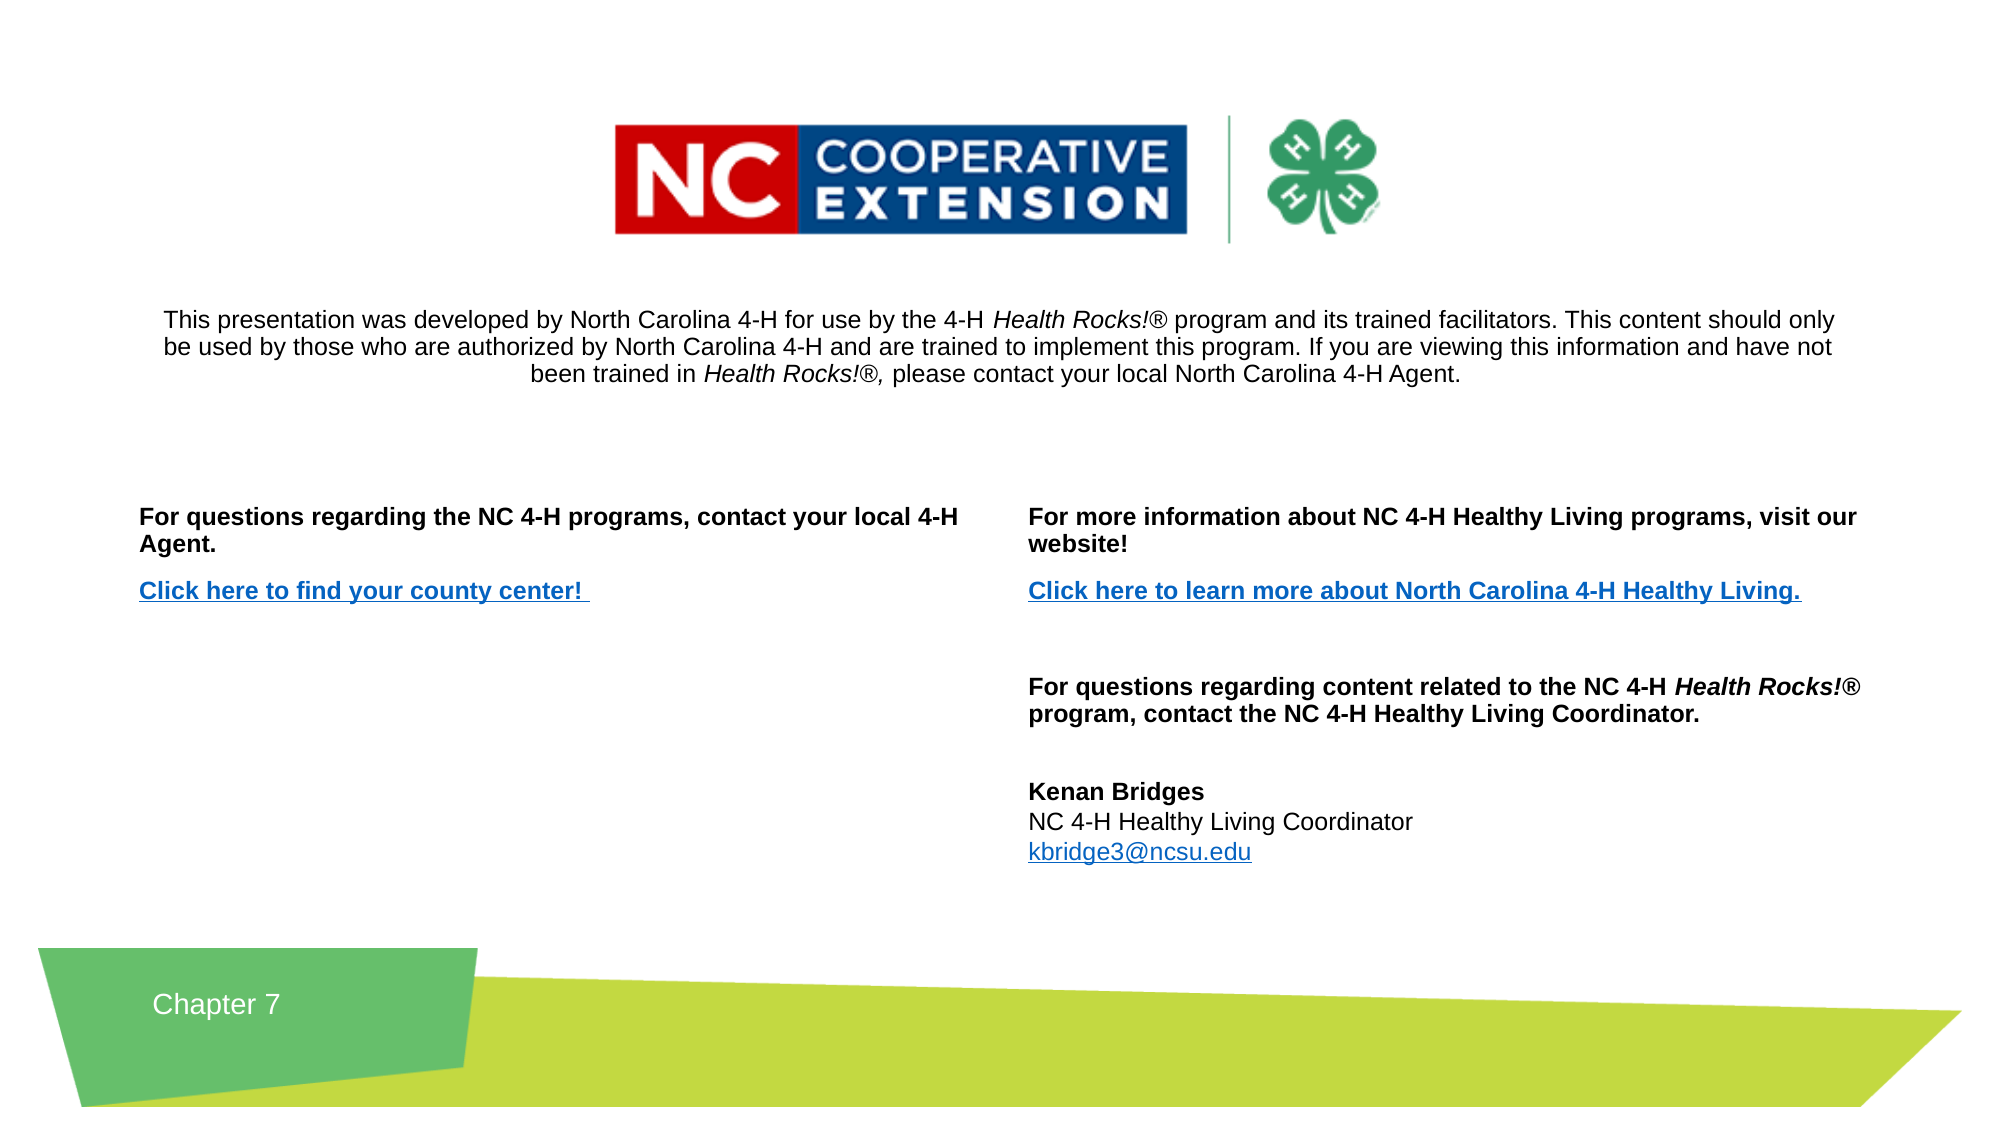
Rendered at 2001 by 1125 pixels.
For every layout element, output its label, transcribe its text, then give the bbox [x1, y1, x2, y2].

list For more information about NC 4-H Healthy Living programs, visit our website! Click here to learn more about North Carolina 4-H Healthy Living. For questions regarding content related to the NC 4-H Health Rocks!® program, contact the NC 4-H Healthy Living Coordinator. Kenan Bridges NC 4-H Healthy Living Coordinator kbridge3@ncsu.edu [1013, 496, 1876, 929]
picture [597, 101, 1403, 258]
list This presentation was developed by North Carolina 4-H for use by the 4-H Health Rocks!® program and its trained facilitators. This content should only be used by those who are authorized by North Carolina 4-H and are trained to implement this program. If you are viewing this information and have not been trained in Health Rocks!®, please contact your local North Carolina 4-H Agent. [137, 299, 1863, 433]
picture [38, 948, 1962, 1107]
list For questions regarding the NC 4-H programs, contact your local 4-H Agent. Click here to find your county center! [124, 496, 987, 929]
